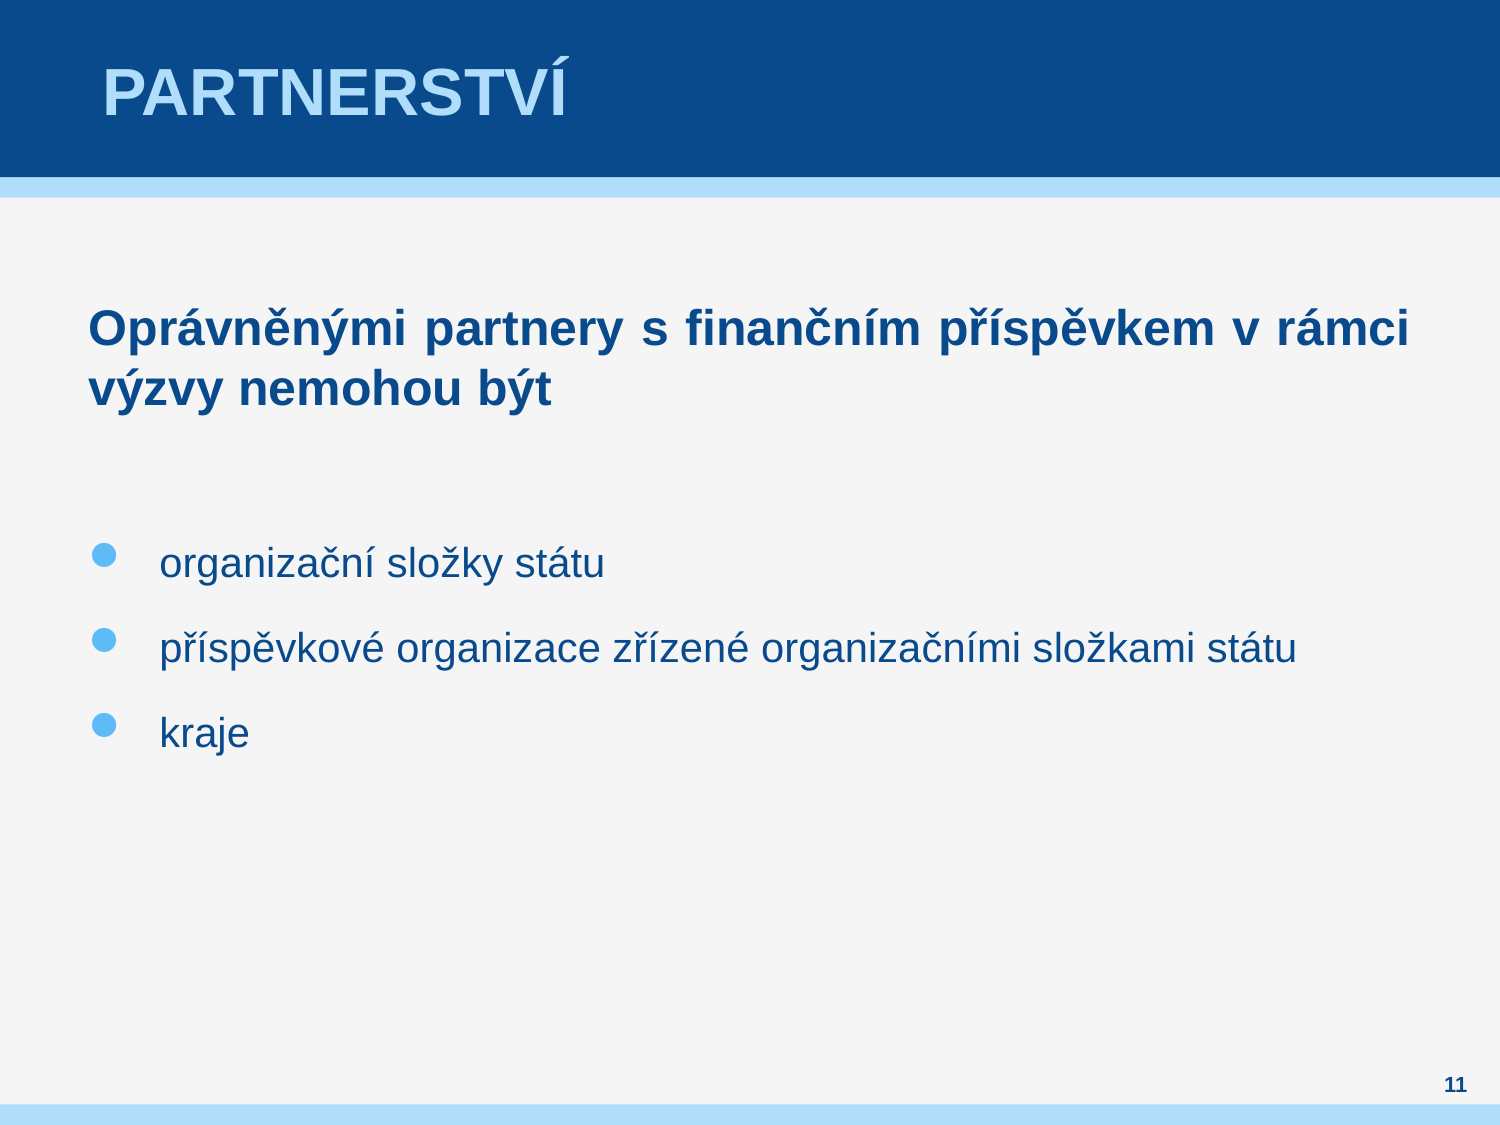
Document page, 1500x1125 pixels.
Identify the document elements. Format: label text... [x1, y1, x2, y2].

list Oprávněnými partnery s finančním příspěvkem v rámci výzvy nemohou být organizační složky státu příspěvkové organizace zřízené organizačními složkami státu kraje [88, 295, 1412, 1004]
slide_number 11 [1417, 1068, 1495, 1099]
title Partnerství [59, 0, 1441, 178]
